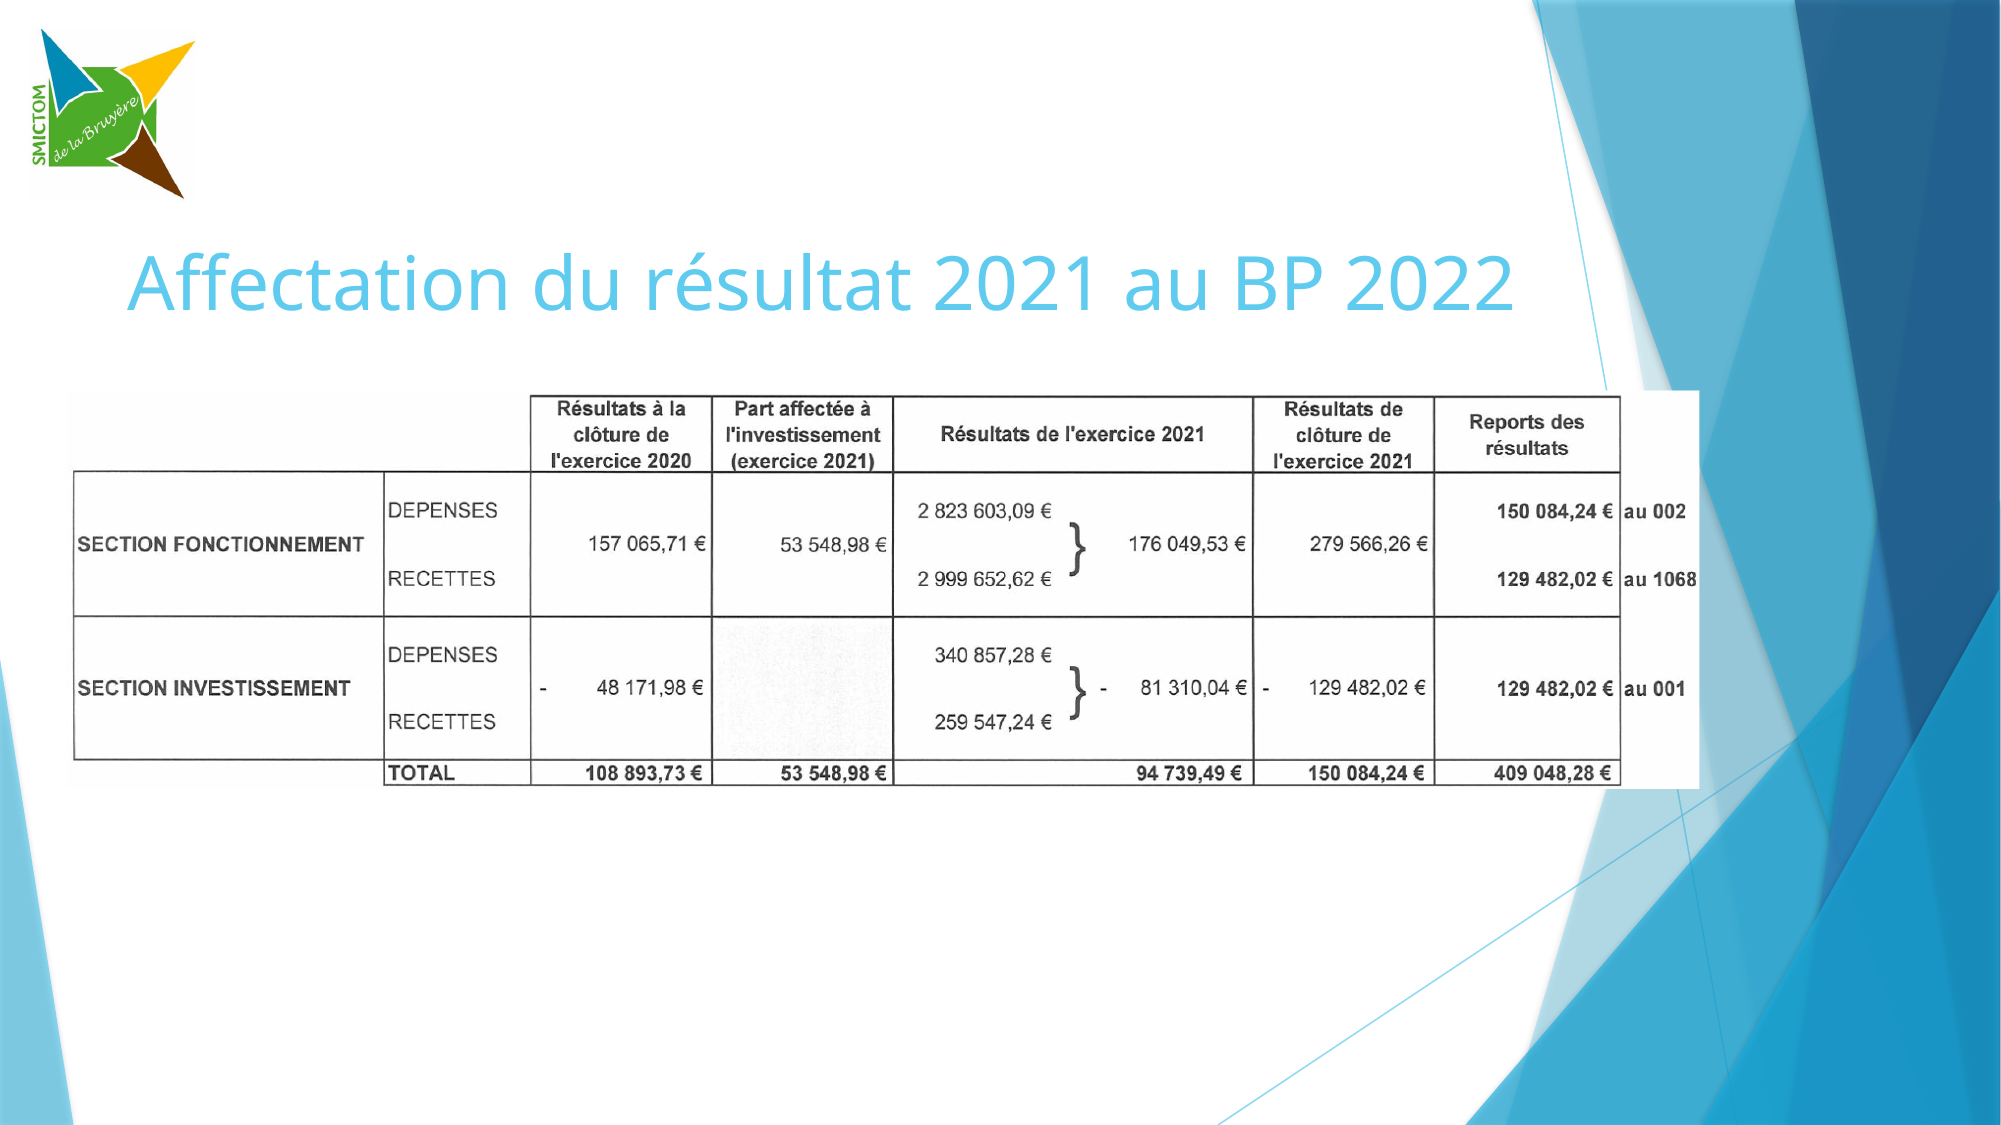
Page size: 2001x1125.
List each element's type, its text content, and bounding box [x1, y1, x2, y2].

picture [28, 28, 197, 204]
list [683, 0, 1082, 1125]
title Affectation du résultat 2021 au BP 2022 [1089, 228, 1737, 360]
title Affectation du résultat 2021 au BP 2022 [112, 228, 679, 360]
